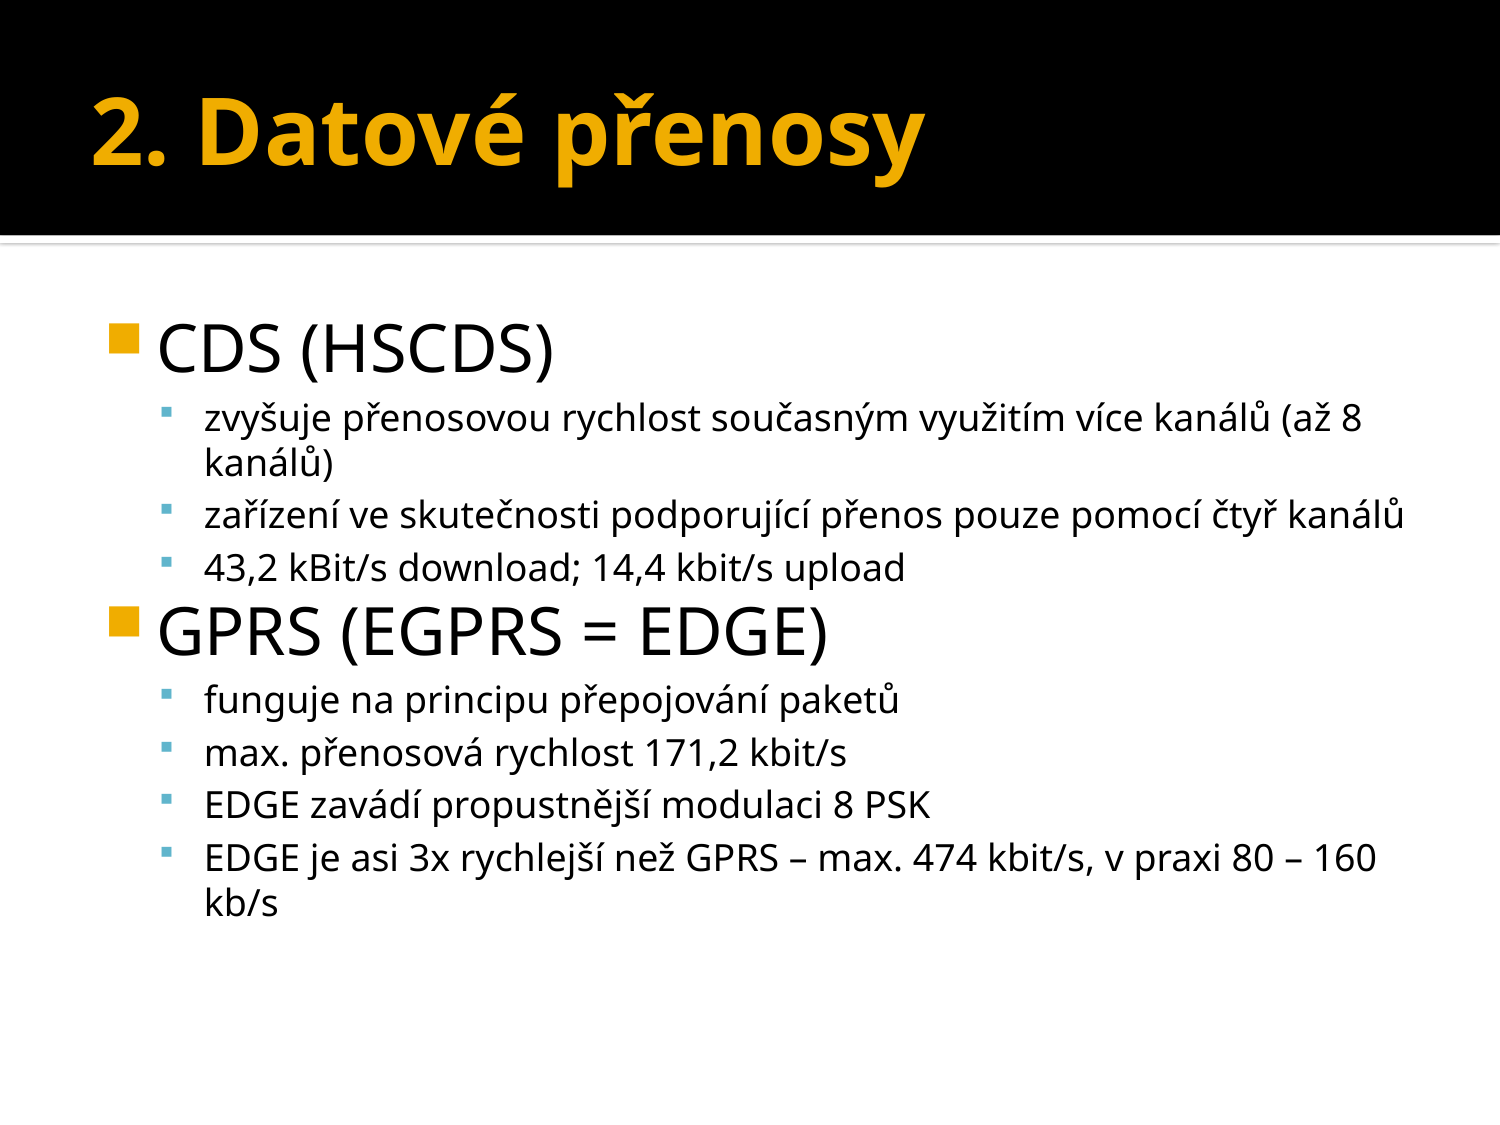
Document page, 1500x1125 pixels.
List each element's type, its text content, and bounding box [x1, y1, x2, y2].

list CDS (HSCDS) zvyšuje přenosovou rychlost současným využitím více kanálů (až 8 kanálů) zařízení ve skutečnosti podporující přenos pouze pomocí čtyř kanálů 43,2 kBit/s download; 14,4 kbit/s upload GPRS (EGPRS = EDGE) funguje na principu přepojování paketů max. přenosová rychlost 171,2 kbit/s EDGE zavádí propustnější modulaci 8 PSK EDGE je asi 3x rychlejší než GPRS – max. 474 kbit/s, v praxi 80 – 160 kb/s [75, 291, 1425, 1050]
title 2. Datové přenosy [75, 25, 1425, 231]
